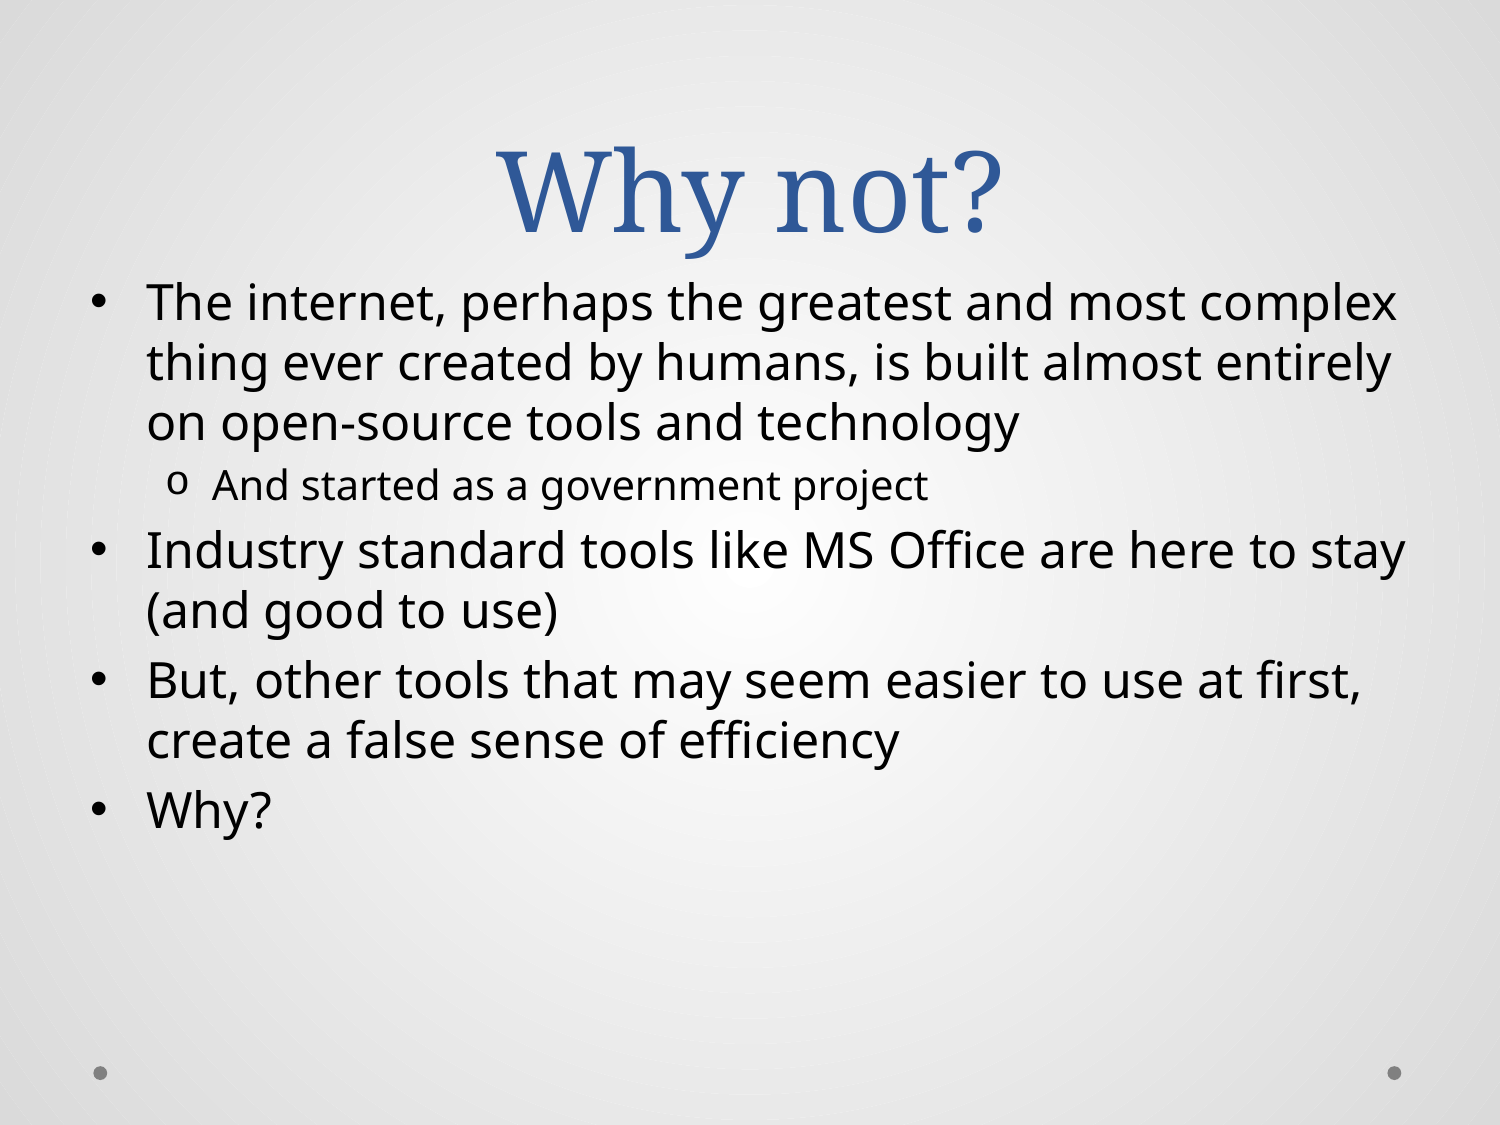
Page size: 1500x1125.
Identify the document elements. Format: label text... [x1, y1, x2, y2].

title Why not? [75, 0, 1425, 262]
list The internet, perhaps the greatest and most complex thing ever created by humans, is built almost entirely on open-source tools and technology And started as a government project Industry standard tools like MS Office are here to stay (and good to use) But, other tools that may seem easier to use at first, create a false sense of efficiency Why? [75, 262, 1425, 1005]
